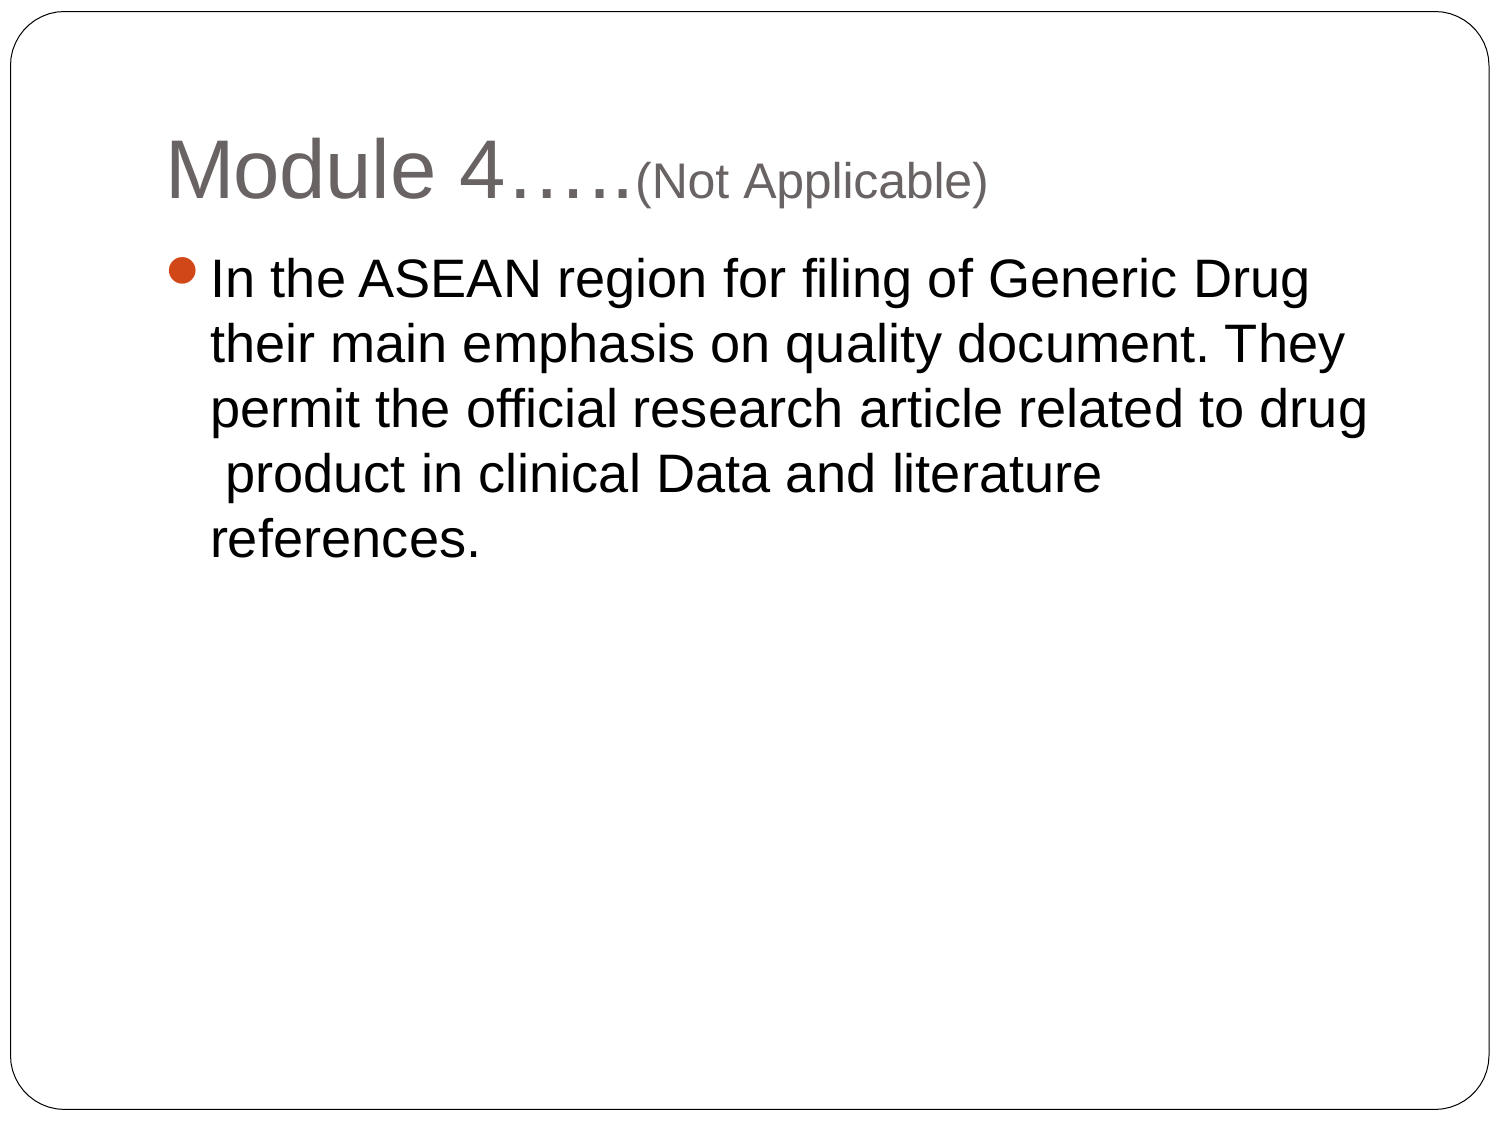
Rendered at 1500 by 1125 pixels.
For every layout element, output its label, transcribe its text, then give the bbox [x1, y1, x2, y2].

text_box In the ASEAN region for filing of Generic Drug their main emphasis on quality document. They permit the official research article related to drug product in clinical Data and literature references. [162, 241, 1376, 569]
title Module 4…..(Not Applicable) [162, 113, 993, 241]
